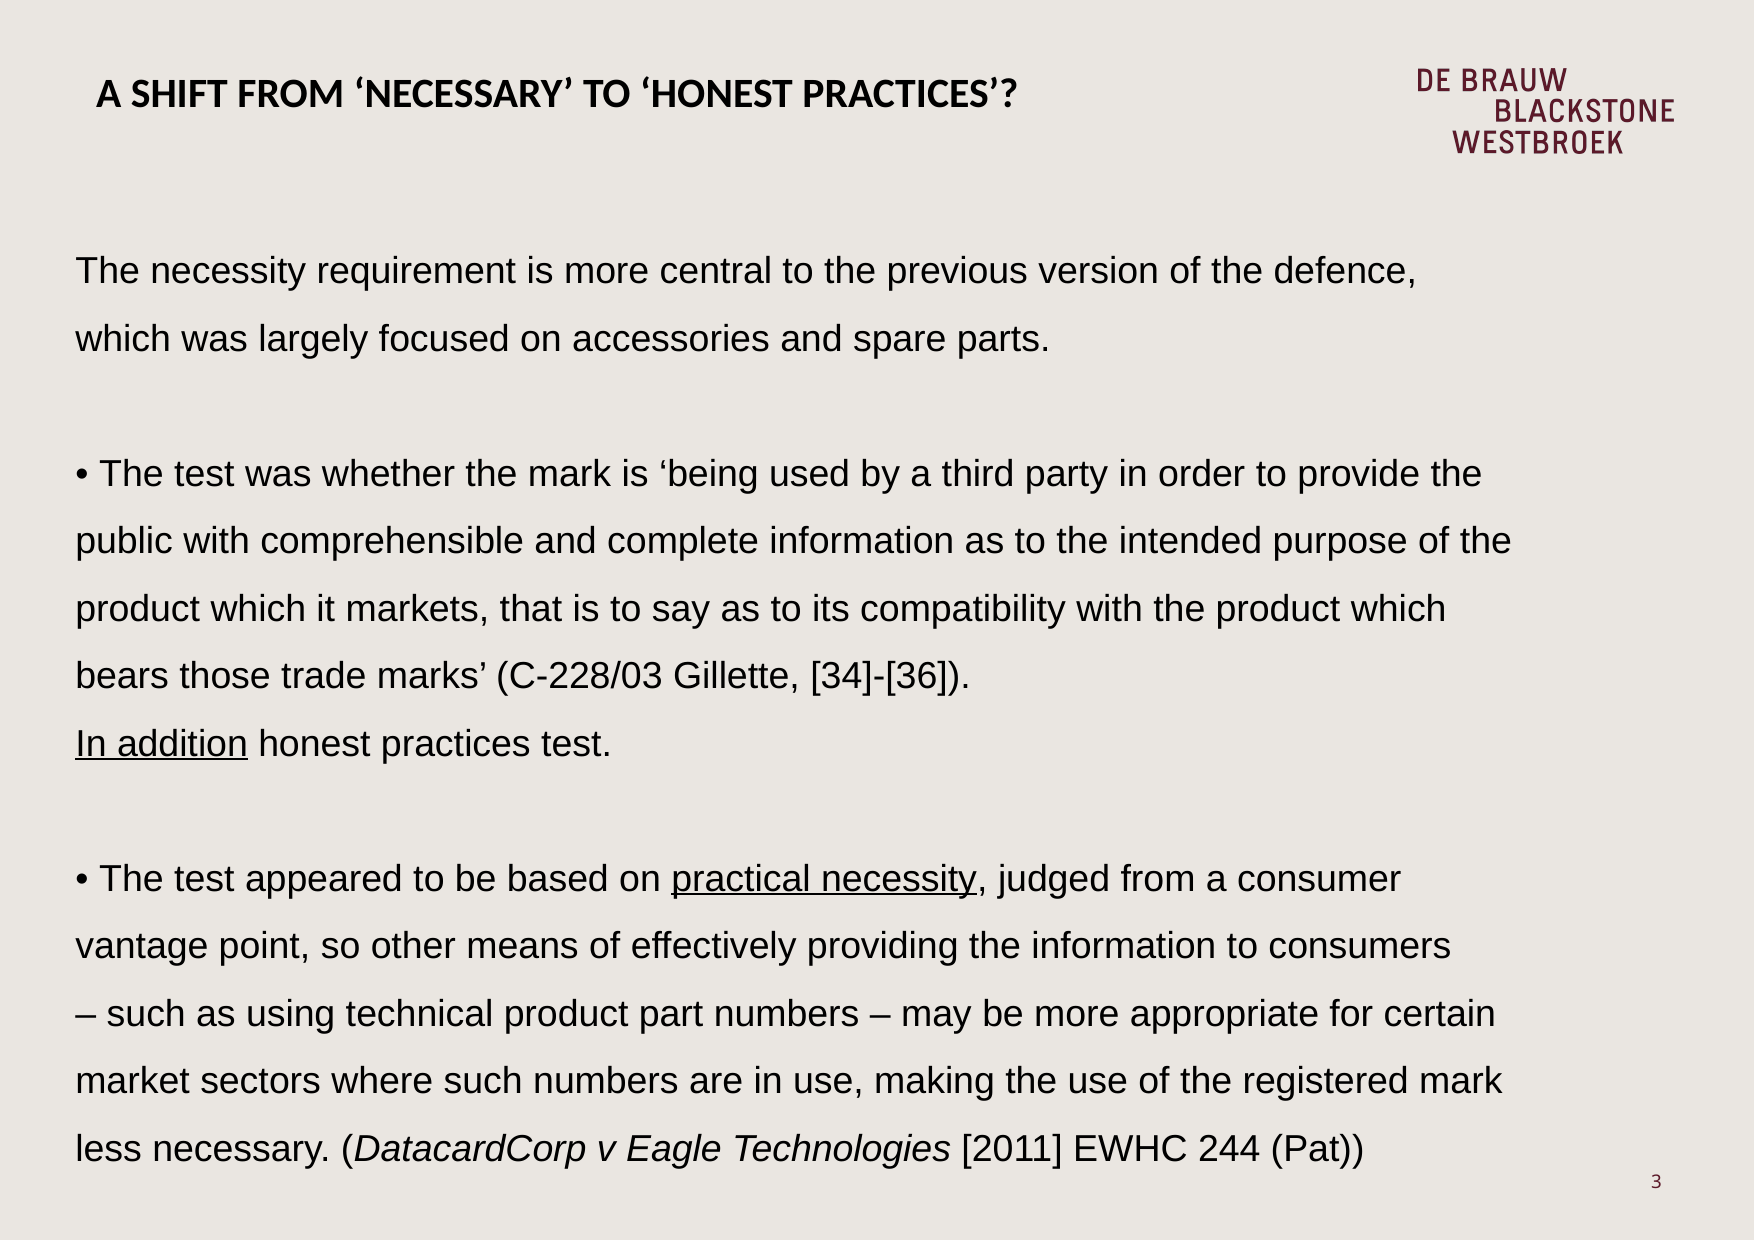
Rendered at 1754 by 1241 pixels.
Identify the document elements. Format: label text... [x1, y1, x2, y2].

slide_number 3 [1580, 1149, 1677, 1216]
list The necessity requirement is more central to the previous version of the defence, which was largely focused on accessories and spare parts. • The test was whether the mark is ‘being used by a third party in order to provide the public with comprehensible and complete information as to the intended purpose of the product which it markets, that is to say as to its compatibility with the product which bears those trade marks’ (C-228/03 Gillette, [34]-[36]). In addition honest practices test. • The test appeared to be based on practical necessity, judged from a consumer vantage point, so other means of effectively providing the information to consumers – such as using technical product part numbers – may be more appropriate for certain market sectors where such numbers are in use, making the use of the registered mark less necessary. (DatacardCorp v Eagle Technologies [2011] EWHC 244 (Pat)) [60, 171, 1535, 864]
title A Shift from ‘Necessary’ to ‘Honest Practices’? [71, 63, 1304, 118]
picture [1418, 68, 1674, 154]
